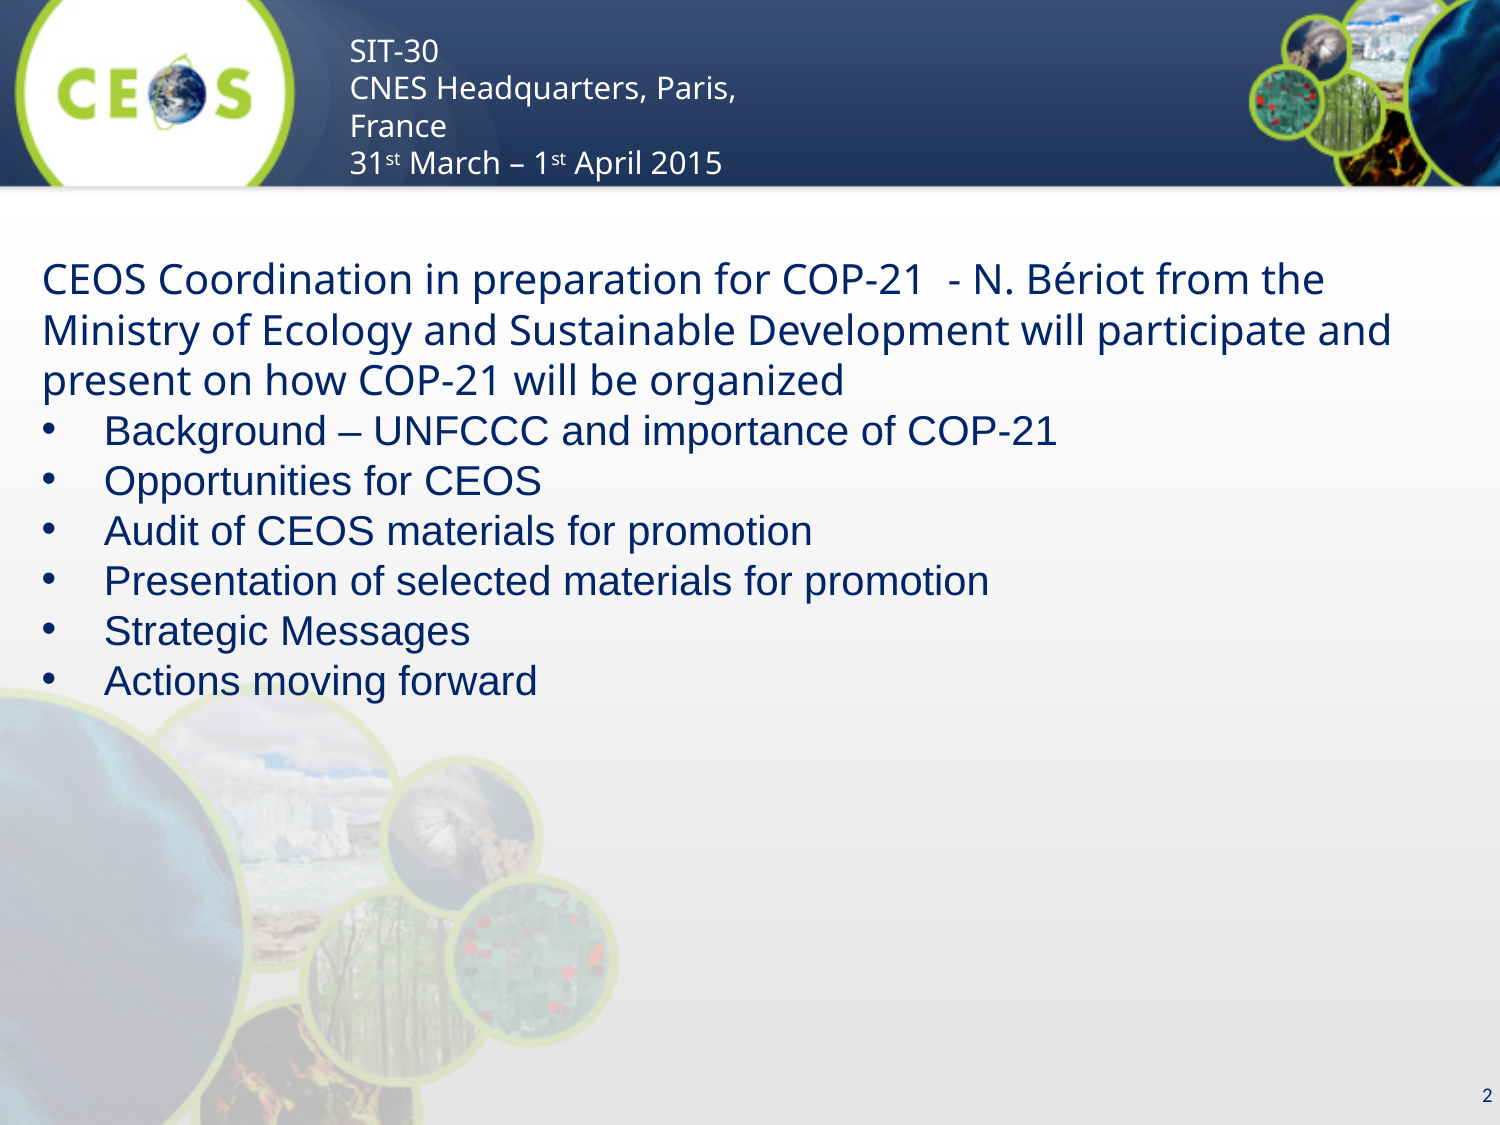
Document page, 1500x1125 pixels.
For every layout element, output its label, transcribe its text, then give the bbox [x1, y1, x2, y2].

slide_number 2 [1186, 1073, 1500, 1117]
text_box CEOS Coordination in preparation for COP-21 - N. Bériot from the Ministry of Ecology and Sustainable Development will participate and present on how COP-21 will be organized Background – UNFCCC and importance of COP-21 Opportunities for CEOS Audit of CEOS materials for promotion Presentation of selected materials for promotion Strategic Messages Actions moving forward [34, 246, 1463, 711]
picture [0, 0, 1500, 1125]
